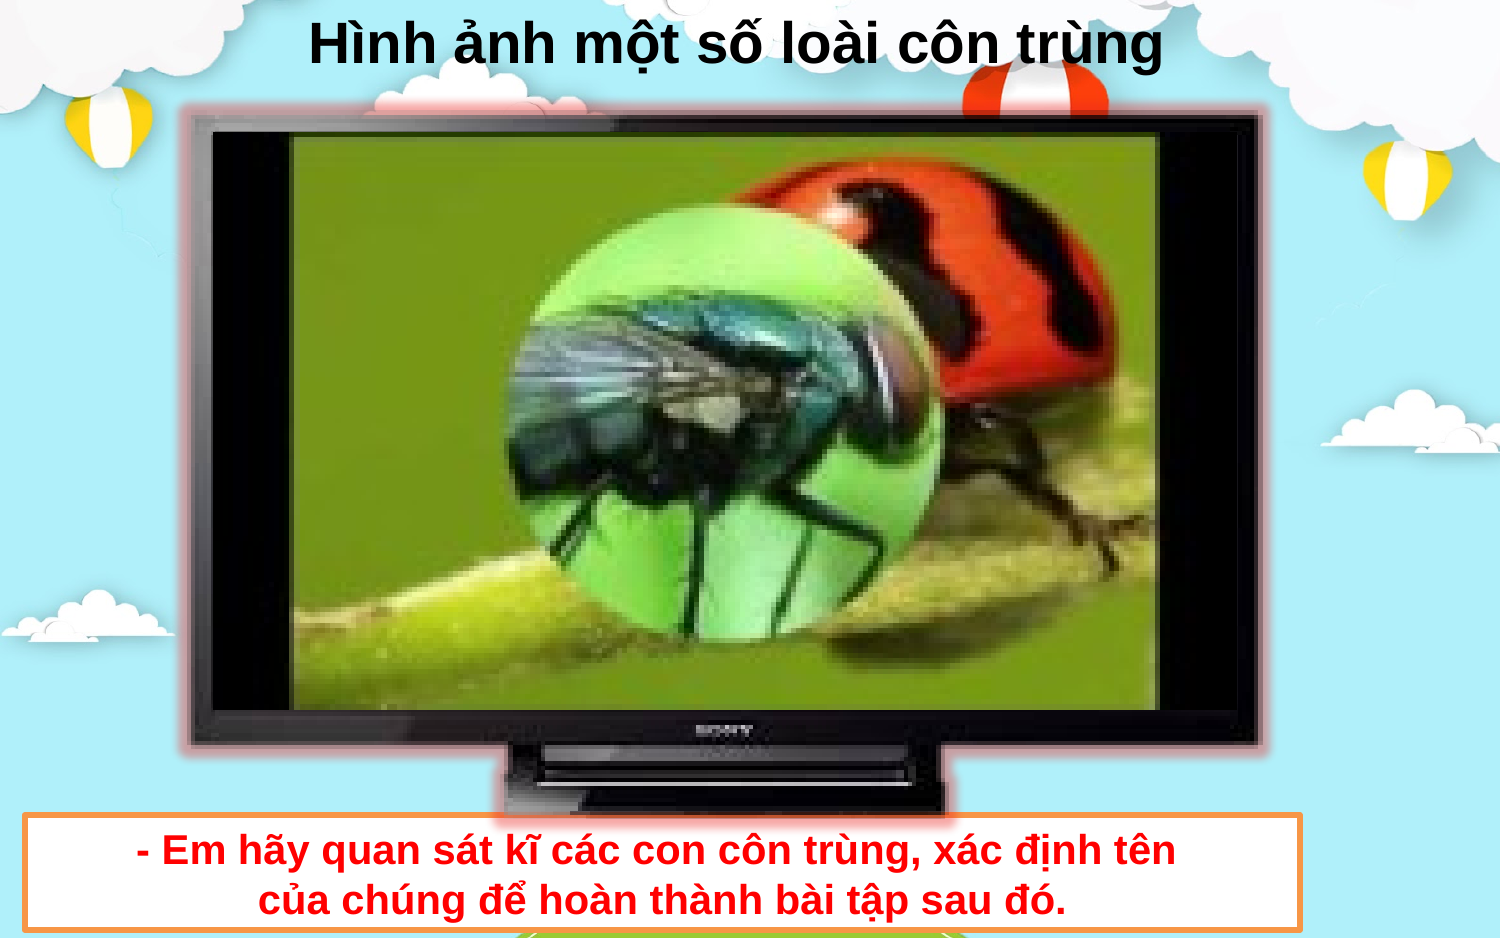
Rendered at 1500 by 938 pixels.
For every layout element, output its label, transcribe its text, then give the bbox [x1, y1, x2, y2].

text_box - Em hãy quan sát kĩ các con côn trùng, xác định tên của chúng để hoàn thành bài tập sau đó. [22, 812, 1303, 933]
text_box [212, 131, 1238, 711]
text_box Hình ảnh một số loài côn trùng [87, 0, 1388, 83]
picture [0, 0, 1500, 938]
picture [187, 70, 1263, 853]
